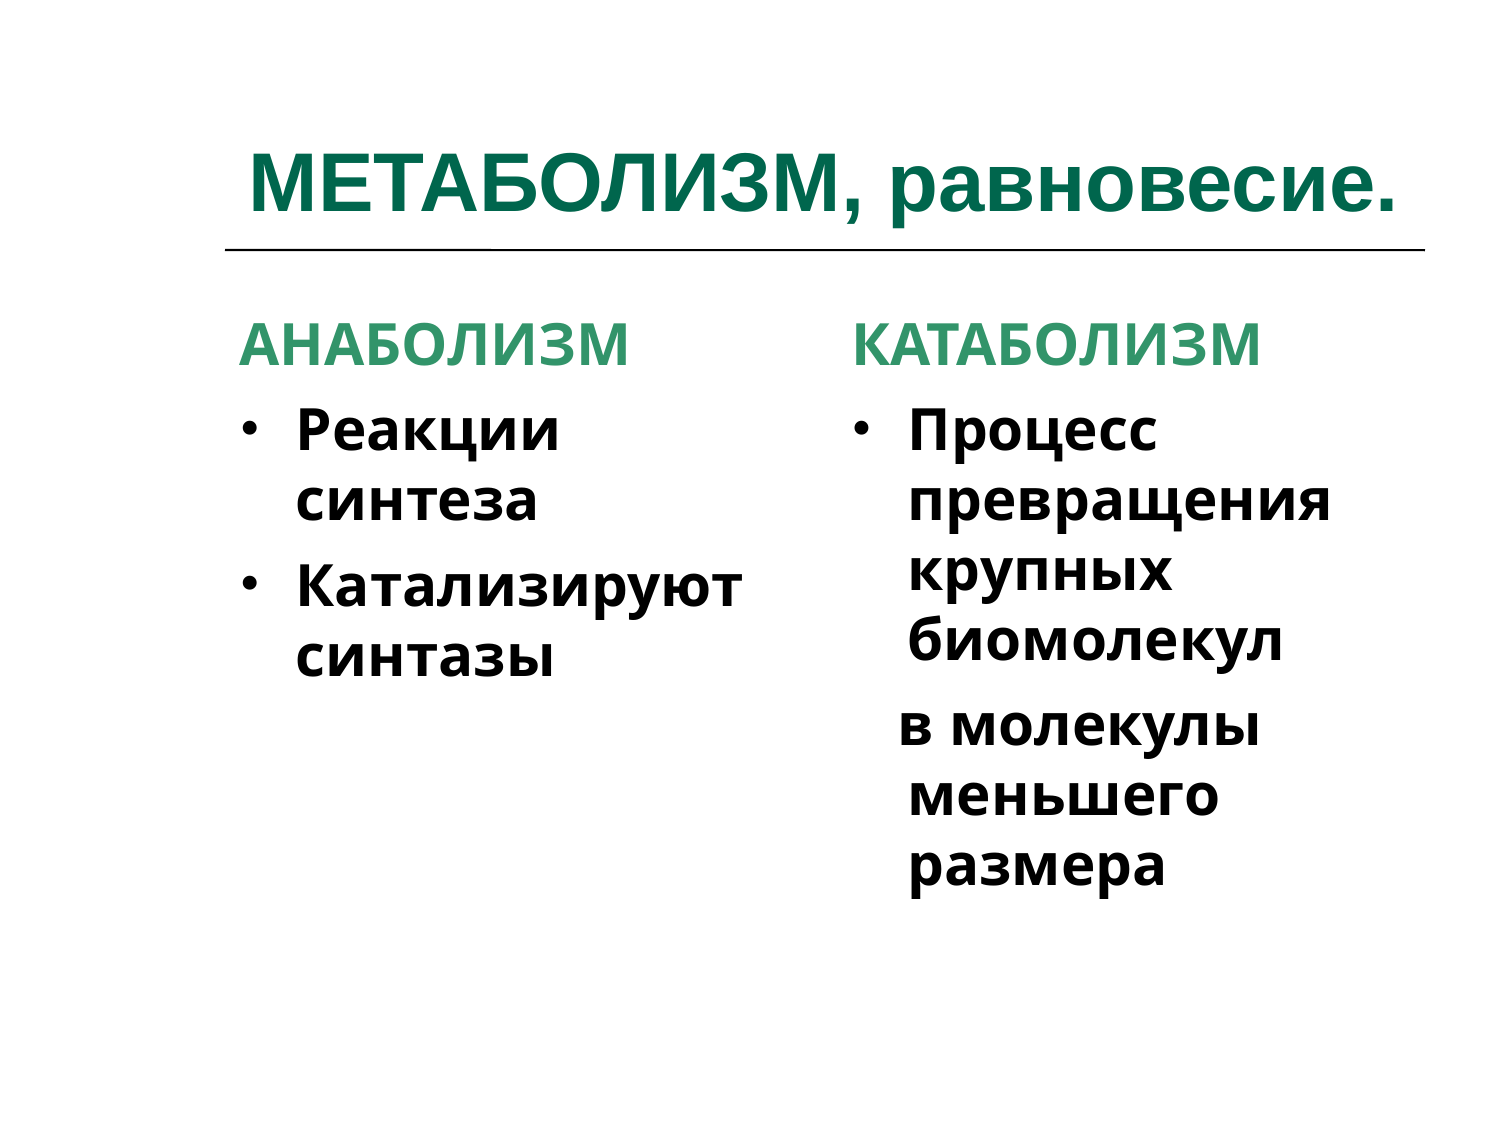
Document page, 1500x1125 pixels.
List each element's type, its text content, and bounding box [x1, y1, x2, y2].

title МЕТАБОЛИЗМ, равновесие. [224, 40, 1424, 236]
list АНАБОЛИЗМ Реакции синтеза Катализируют синтазы [224, 299, 812, 974]
list КАТАБОЛИЗМ Процесс превращения крупных биомолекул в молекулы меньшего размера [836, 299, 1424, 974]
